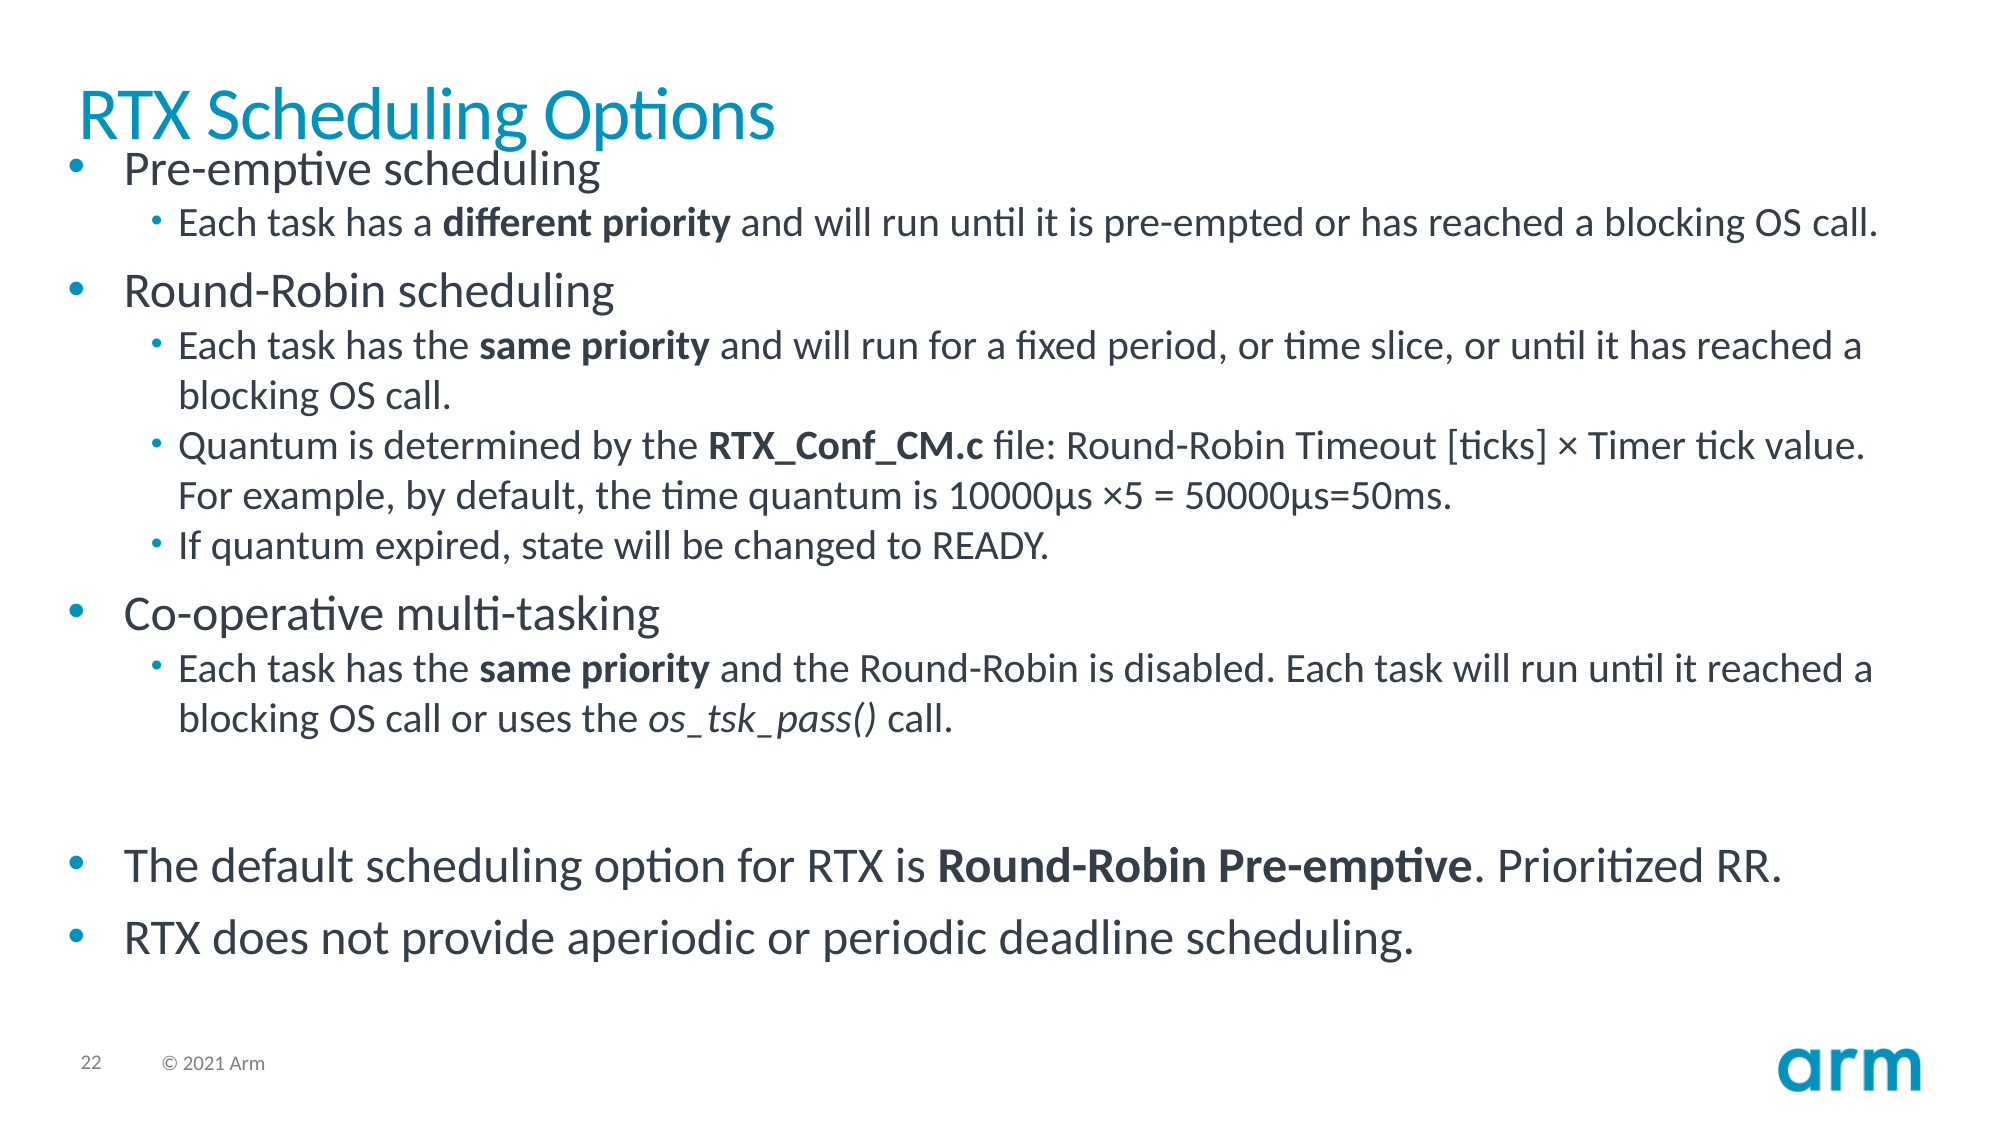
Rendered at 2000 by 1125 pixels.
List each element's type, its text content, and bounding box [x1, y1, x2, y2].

picture [1777, 1047, 1922, 1093]
title RTX Scheduling Options [78, 78, 1921, 186]
list Pre-emptive scheduling Each task has a different priority and will run until it is pre-empted or has reached a blocking OS call. Round-Robin scheduling Each task has the same priority and will run for a fixed period, or time slice, or until it has reached a blocking OS call. Quantum is determined by the RTX_Conf_CM.c file: Round-Robin Timeout [ticks] × Timer tick value. For example, by default, the time quantum is 10000µs ×5 = 50000µs=50ms. If quantum expired, state will be changed to READY. Co-operative multi-tasking Each task has the same priority and the Round-Robin is disabled. Each task will run until it reached a blocking OS call or uses the os_tsk_pass() call. The default scheduling option for RTX is Round-Robin Pre-emptive. Prioritized RR. RTX does not provide aperiodic or periodic deadline scheduling. [67, 135, 1904, 1024]
